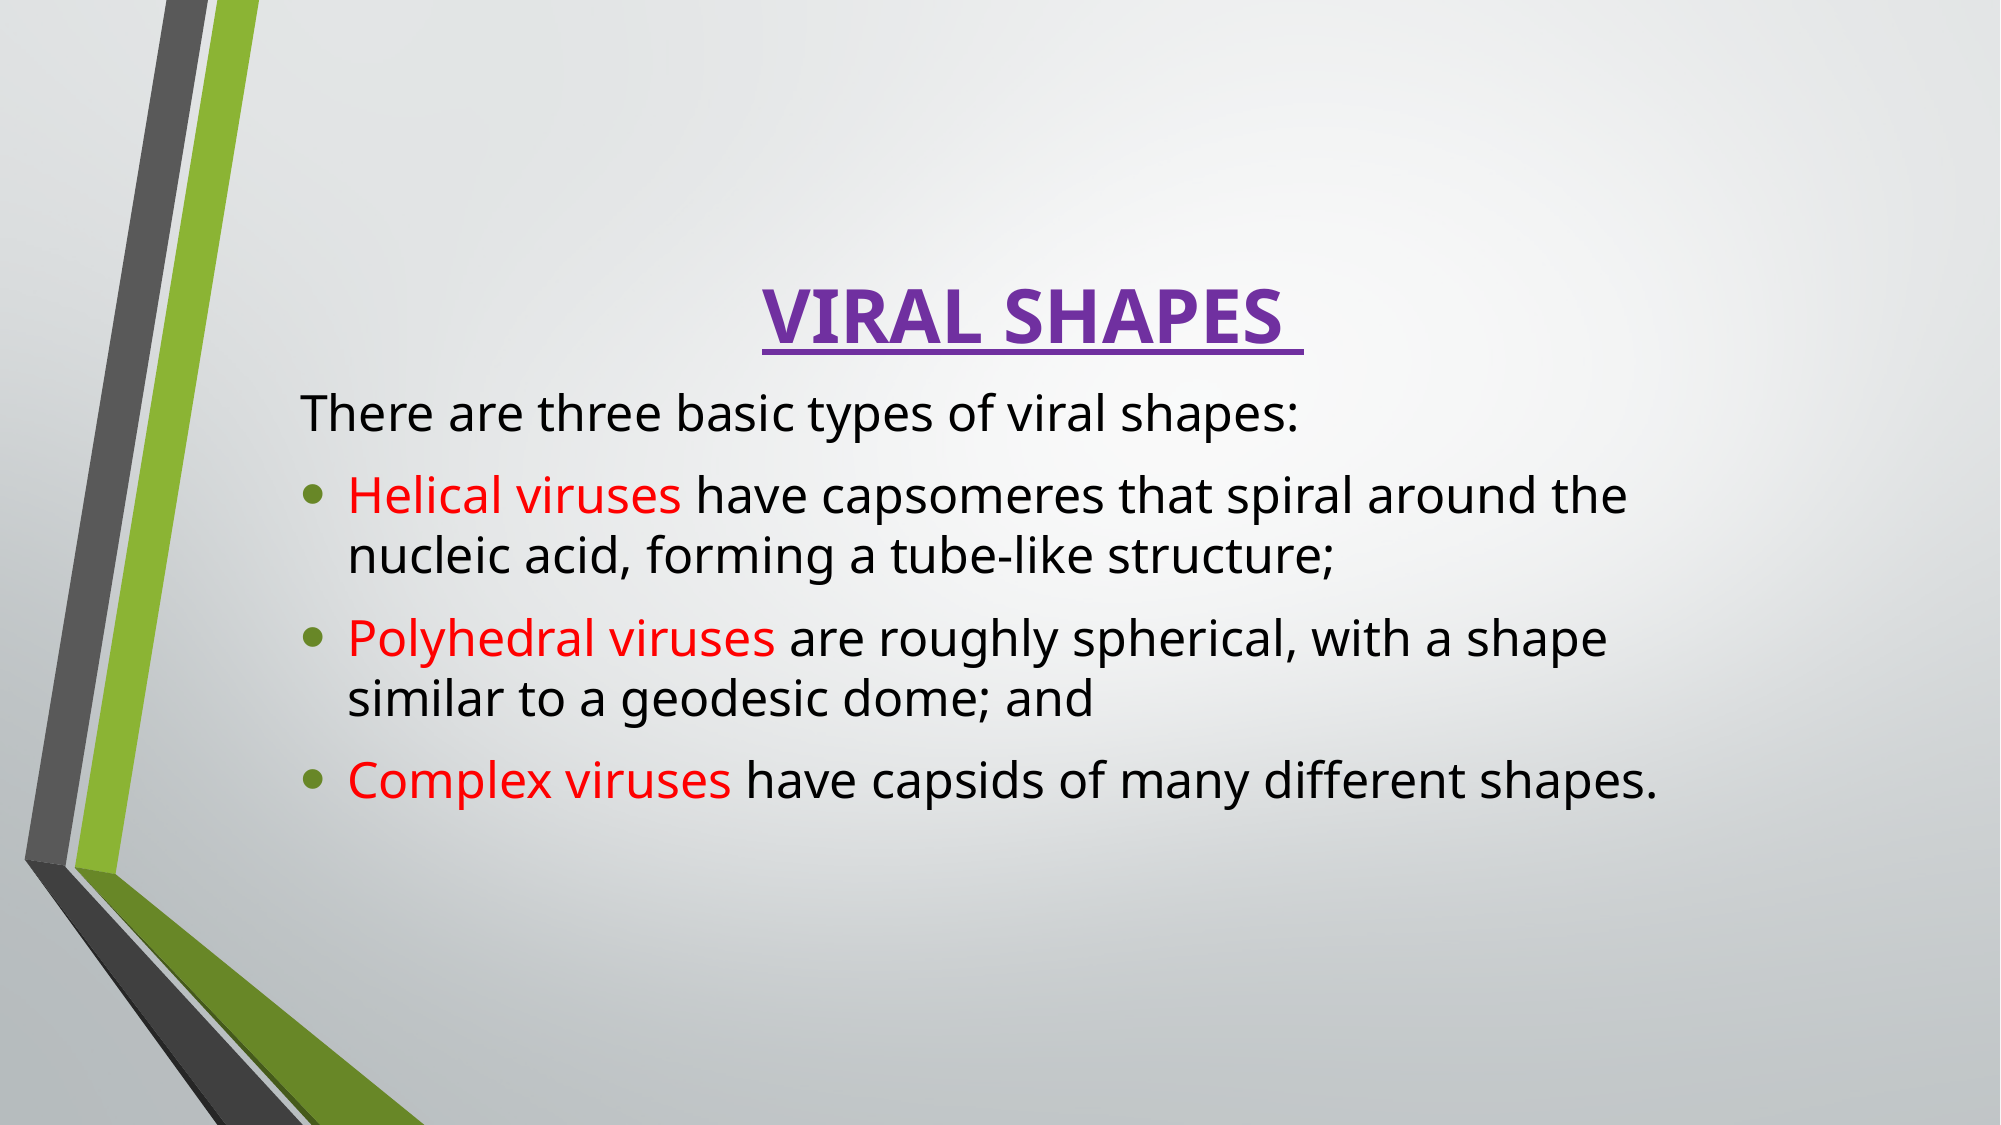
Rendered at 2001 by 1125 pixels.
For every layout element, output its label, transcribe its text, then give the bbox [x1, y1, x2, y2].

list VIRAL SHAPES There are three basic types of viral shapes: Helical viruses have capsomeres that spiral around the nucleic acid, forming a tube-like structure; Polyhedral viruses are roughly spherical, with a shape similar to a geodesic dome; and Complex viruses have capsids of many different shapes. [285, 59, 1781, 1014]
